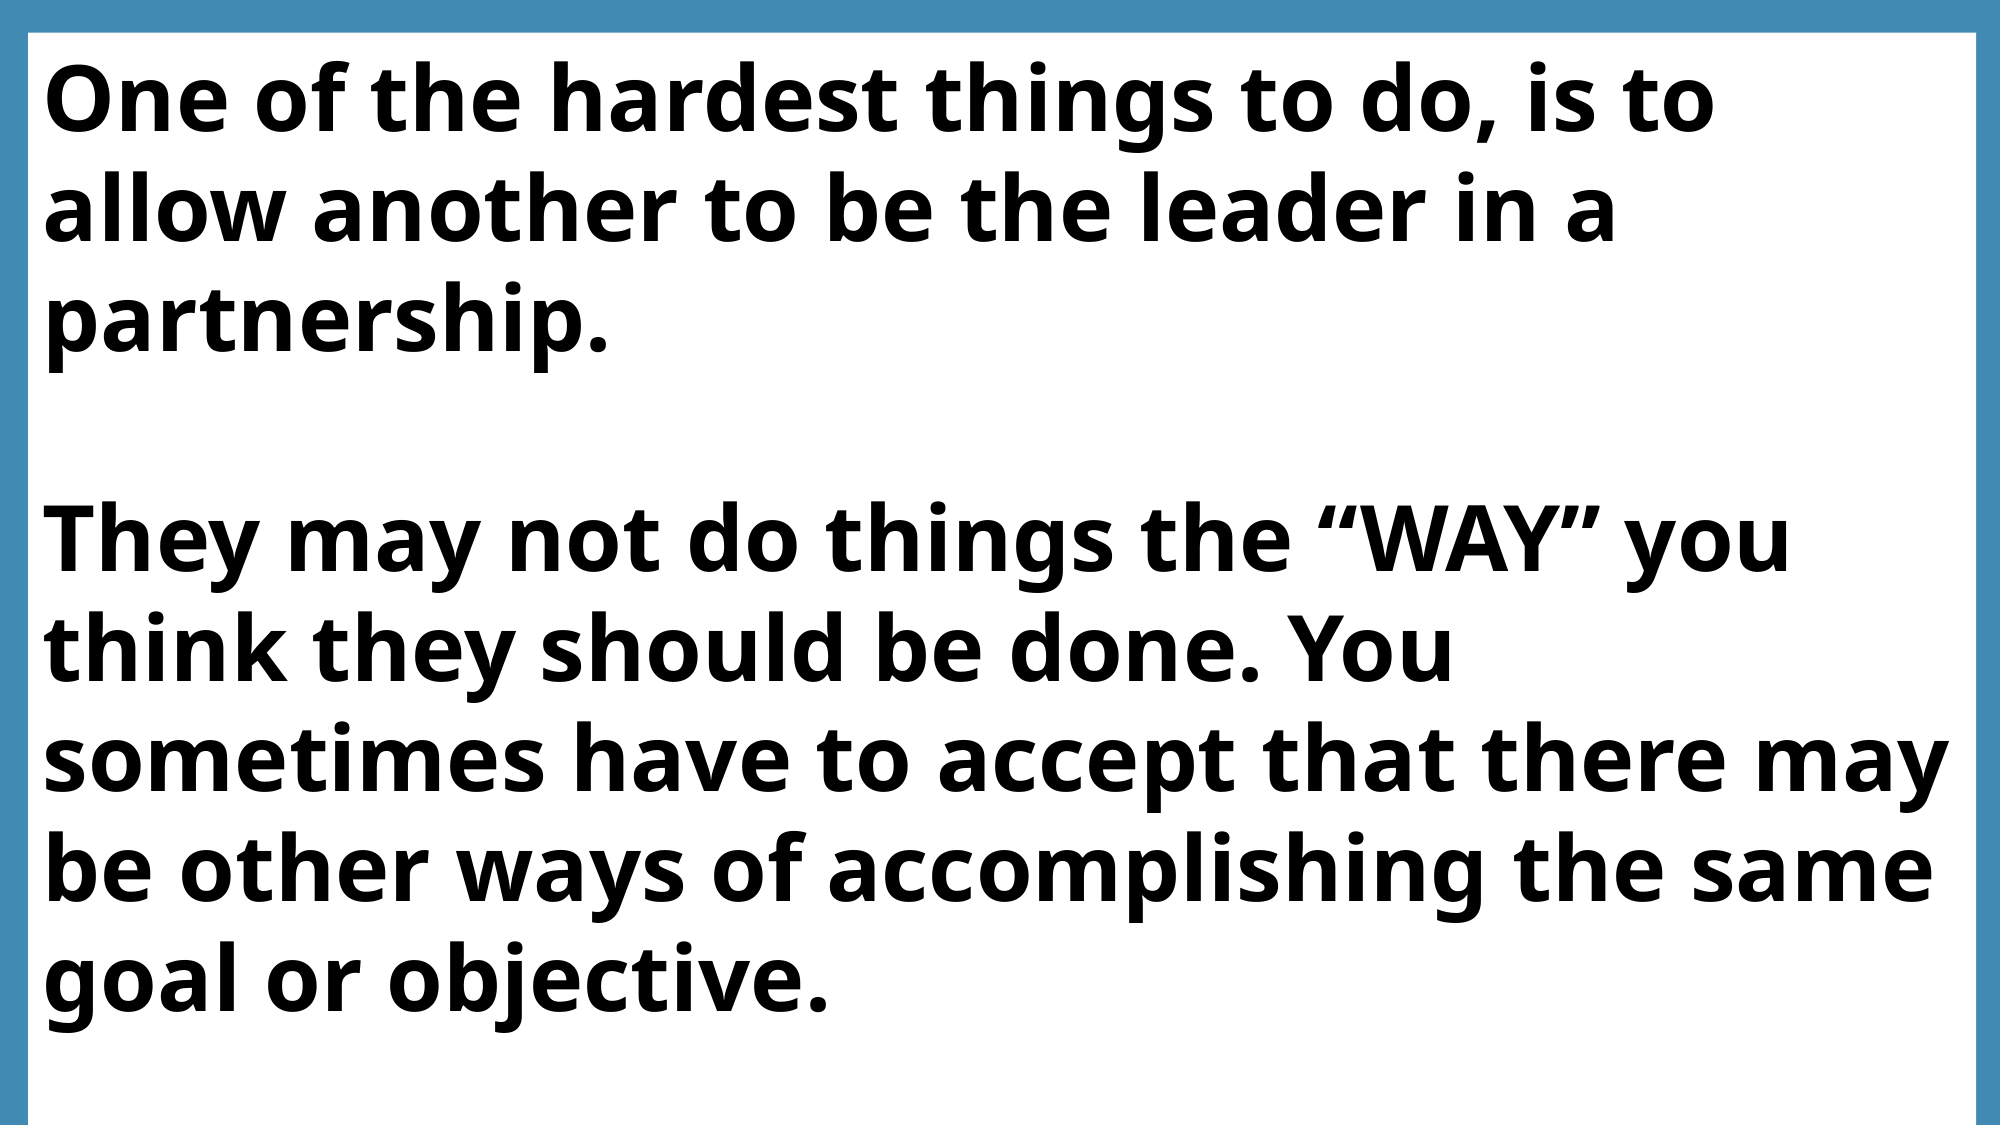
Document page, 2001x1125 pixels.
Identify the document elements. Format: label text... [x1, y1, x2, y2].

text_box One of the hardest things to do, is to allow another to be the leader in a partnership. They may not do things the “WAY” you think they should be done. You sometimes have to accept that there may be other ways of accomplishing the same goal or objective. [28, 32, 1977, 1125]
